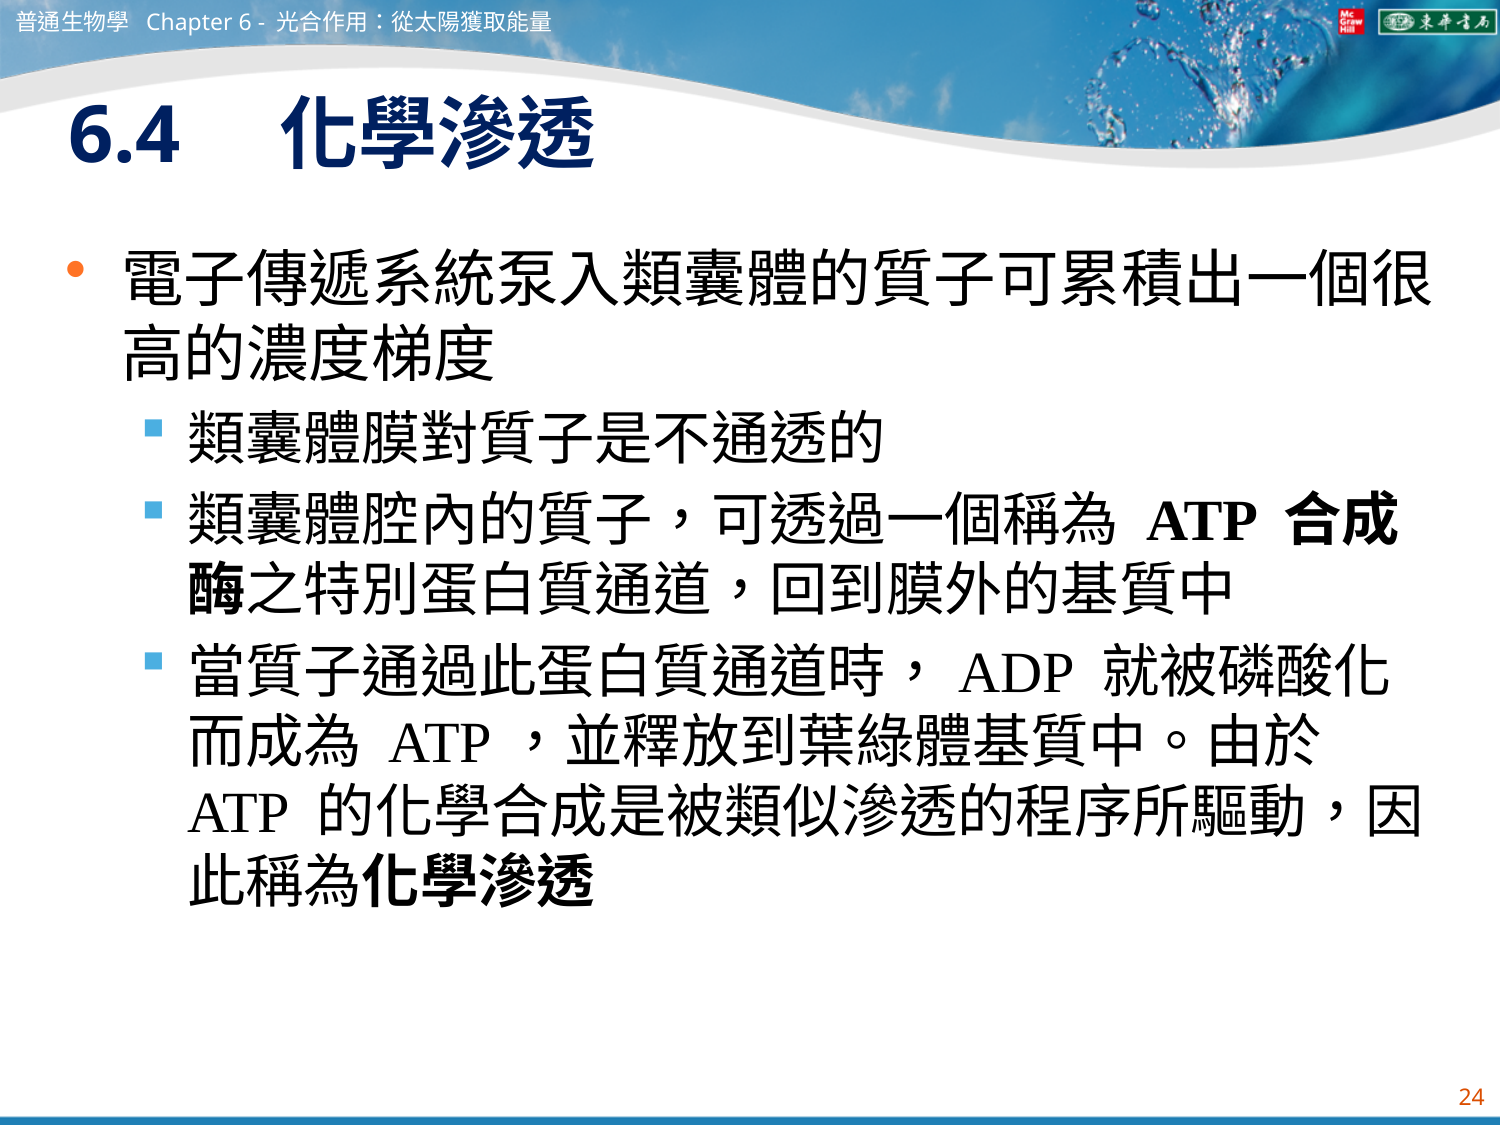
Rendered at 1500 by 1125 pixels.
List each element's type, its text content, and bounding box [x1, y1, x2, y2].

list 電子傳遞系統泵入類囊體的質子可累積出一個很高的濃度梯度 類囊體膜對質子是不通透的 類囊體腔內的質子，可透過一個稱為 ATP 合成酶之特別蛋白質通道，回到膜外的基質中 當質子通過此蛋白質通道時，ADP 就被磷酸化而成為 ATP，並釋放到葉綠體基質中。由於 ATP 的化學合成是被類似滲透的程序所驅動，因此稱為化學滲透 [50, 231, 1451, 1083]
title 6.4 化學滲透 [53, 54, 1447, 209]
slide_number 24 [1411, 1074, 1500, 1123]
footer 普通生物學 Chapter 6 - 光合作用：從太陽獲取能量 [0, 0, 633, 41]
picture [0, 0, 1500, 1125]
